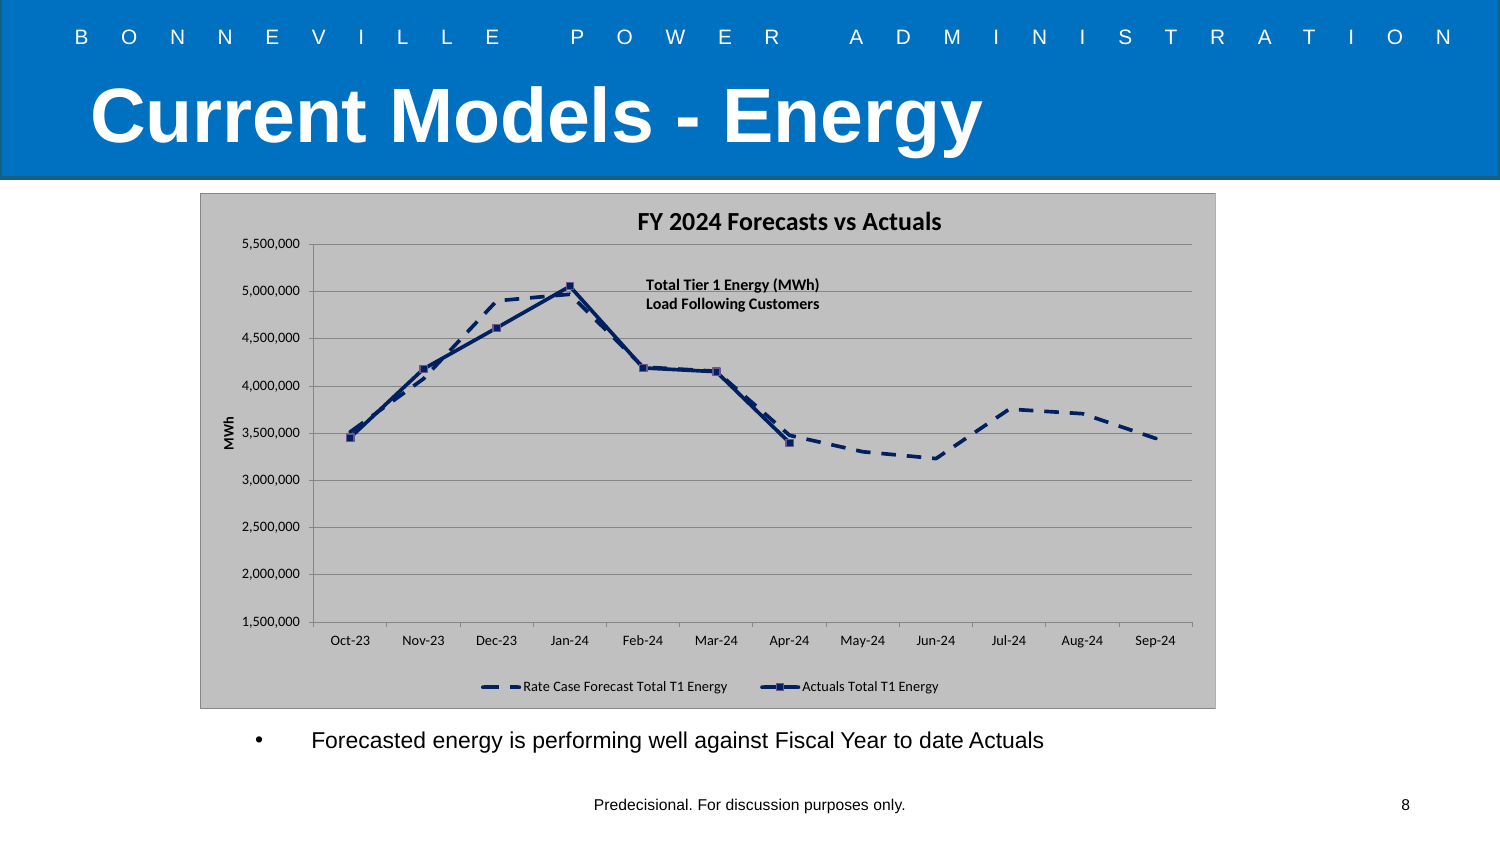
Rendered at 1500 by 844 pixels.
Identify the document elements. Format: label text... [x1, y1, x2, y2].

text_box Forecasted energy is performing well against Fiscal Year to date Actuals [243, 720, 1257, 777]
picture [199, 192, 1216, 710]
footer Predecisional. For discussion purposes only. [407, 782, 1093, 827]
slide_number 8 [1093, 782, 1425, 827]
title Current Models - Energy [75, 75, 1425, 148]
